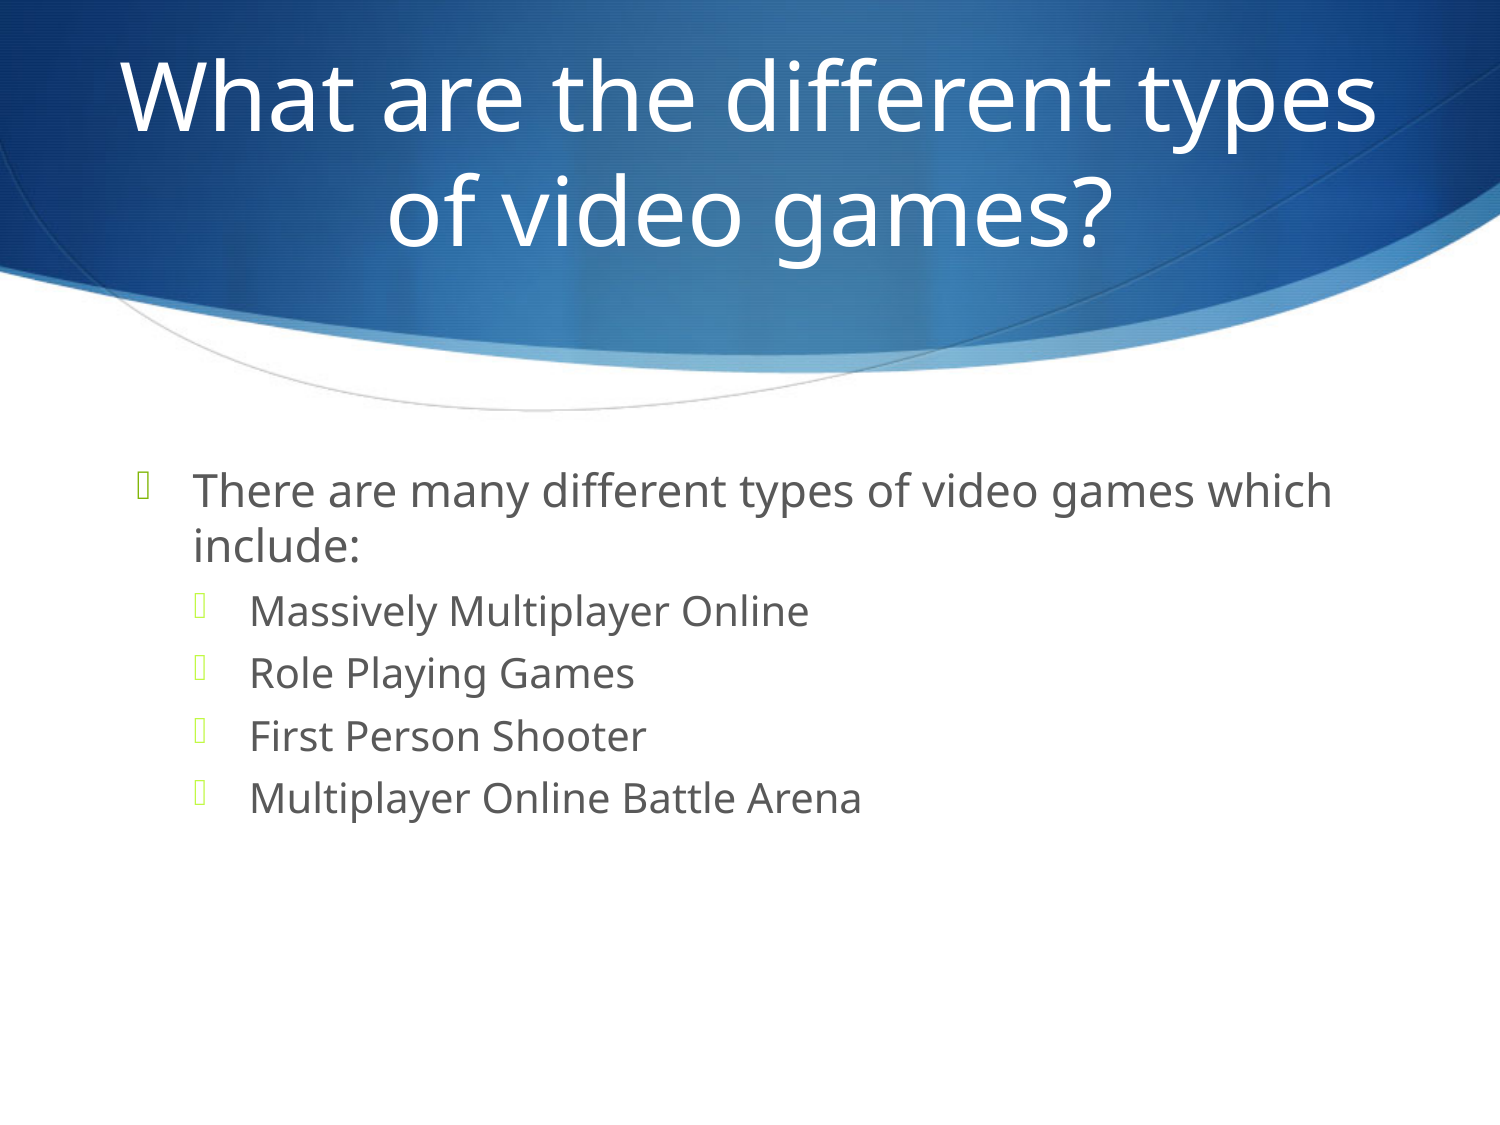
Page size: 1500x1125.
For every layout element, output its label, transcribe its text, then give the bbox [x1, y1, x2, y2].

title What are the different types of video games? [75, 56, 1425, 245]
list There are many different types of video games which include: Massively Multiplayer Online Role Playing Games First Person Shooter Multiplayer Online Battle Arena [121, 454, 1379, 991]
picture [0, 0, 1500, 1125]
